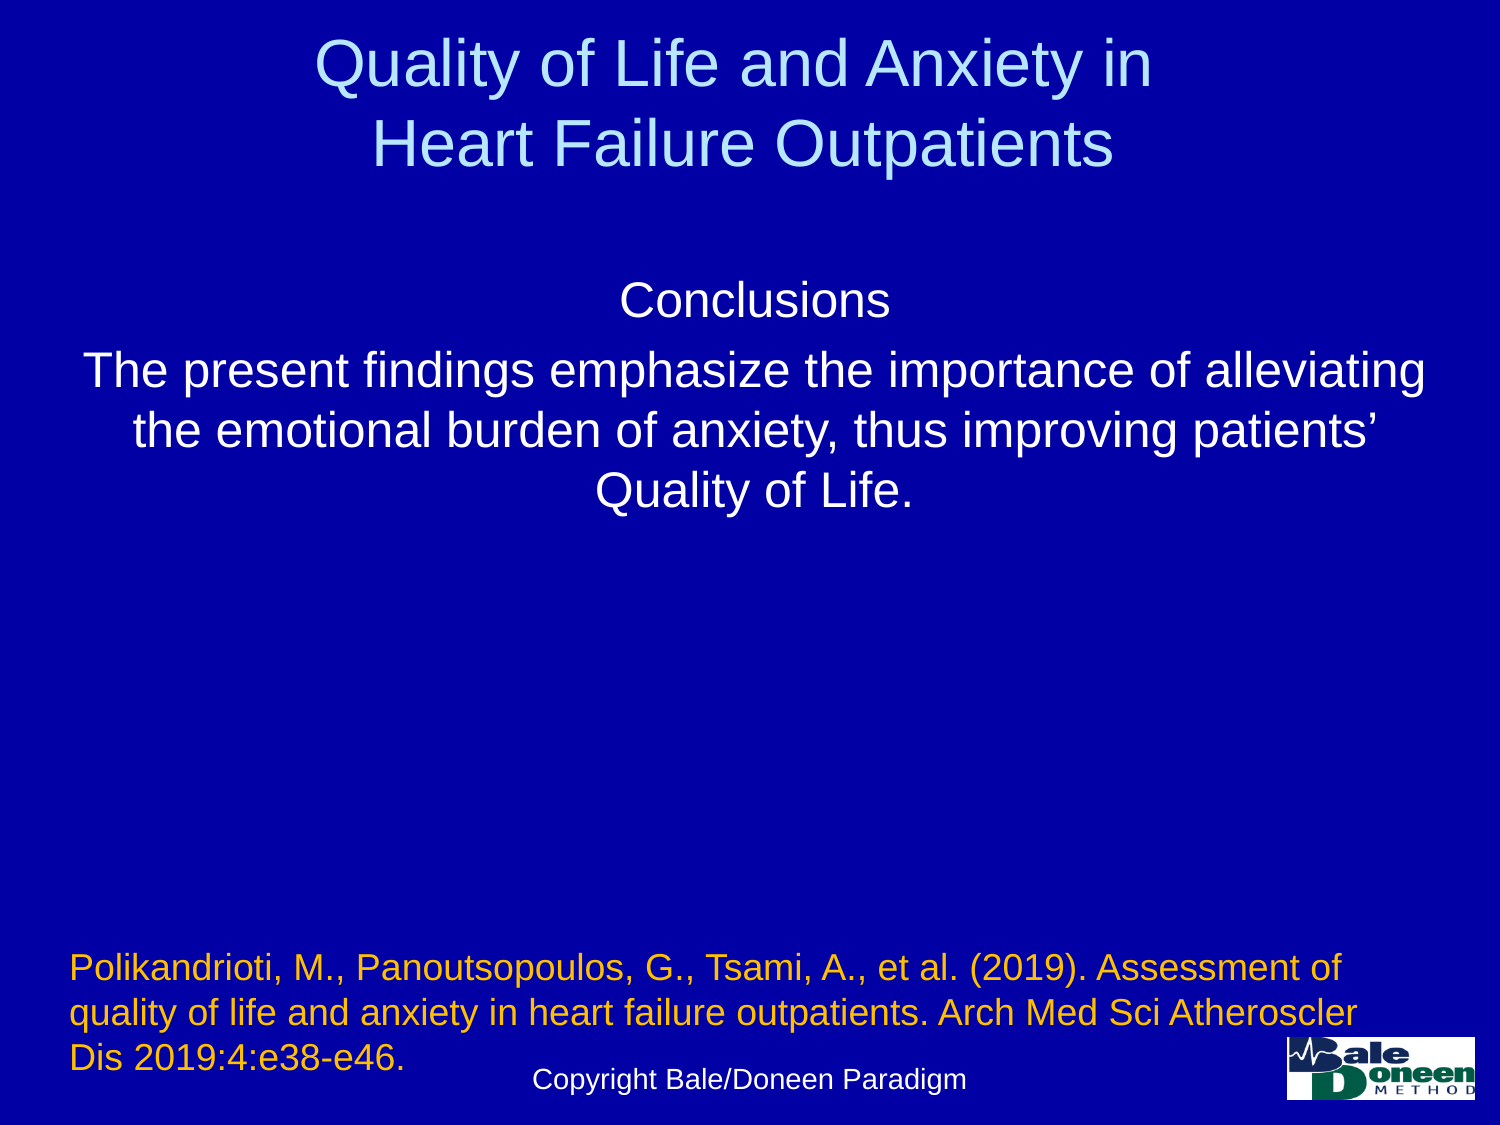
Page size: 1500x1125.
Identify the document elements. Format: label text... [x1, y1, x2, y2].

text_box Polikandrioti, M., Panoutsopoulos, G., Tsami, A., et al. (2019). Assessment of quality of life and anxiety in heart failure outpatients. Arch Med Sci Atheroscler Dis 2019:4:e38-e46. [54, 935, 1425, 1086]
footer Copyright Bale/Doneen Paradigm [512, 1086, 988, 1103]
title Quality of Life and Anxiety in Heart Failure Outpatients [12, 37, 1476, 163]
list Conclusions The present findings emphasize the importance of alleviating the emotional burden of anxiety, thus improving patients’ Quality of Life. [54, 190, 1456, 917]
picture [1287, 1037, 1475, 1100]
